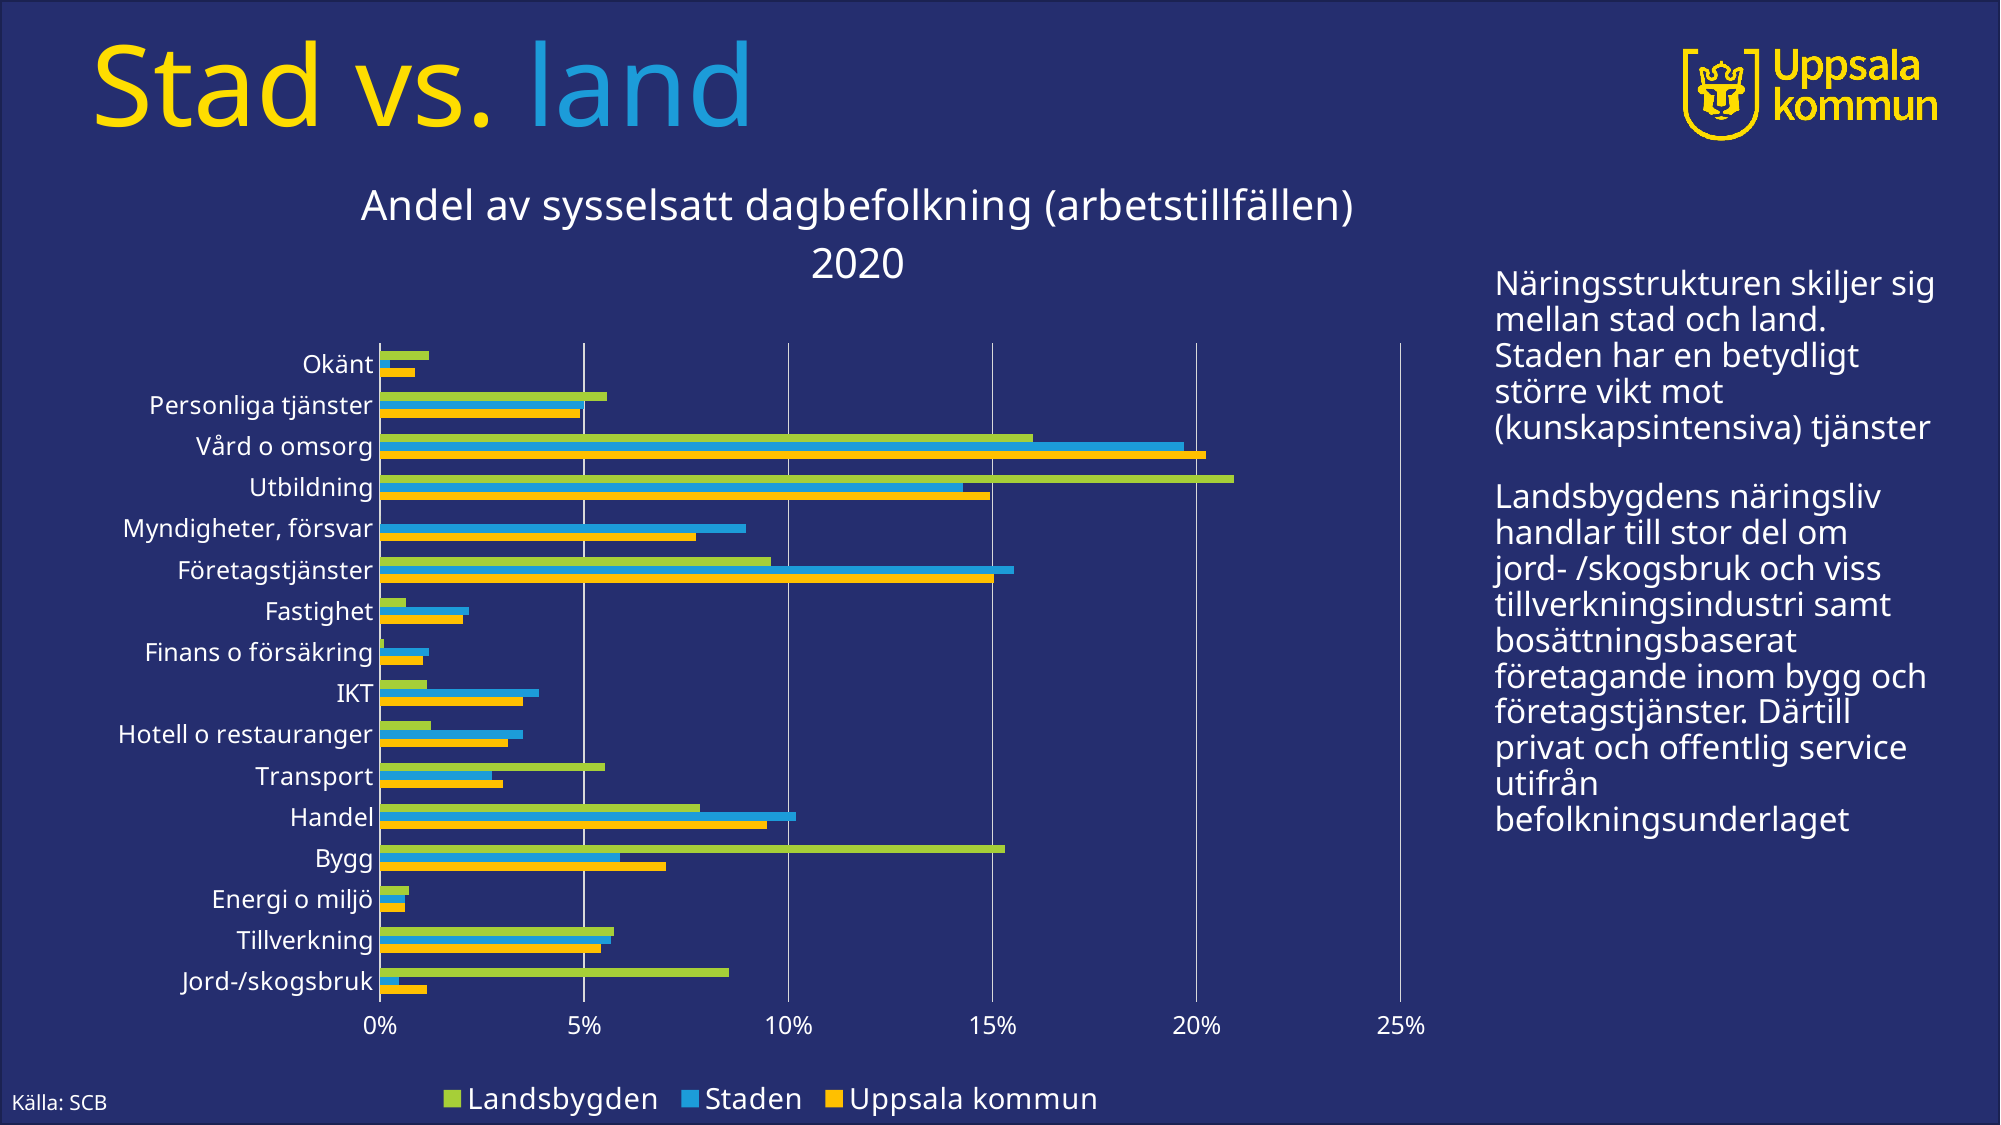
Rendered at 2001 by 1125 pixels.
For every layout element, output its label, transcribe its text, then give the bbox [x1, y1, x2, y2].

picture [1667, 33, 1953, 157]
text_box Stad vs. land [76, 25, 1605, 157]
list Näringsstrukturen skiljer sig mellan stad och land. Staden har en betydligt större vikt mot (kunskapsintensiva) tjänster Landsbygdens näringsliv handlar till stor del om jord- /skogsbruk och viss tillverkningsindustri samt bosättningsbaserat företagande inom bygg och företagstjänster. Därtill privat och offentlig service utifrån befolkningsunderlaget [1479, 259, 1957, 1125]
text_box Källa: SCB [0, 1082, 85, 1123]
text_box [0, 0, 2000, 1125]
chart [90, 155, 1453, 1125]
